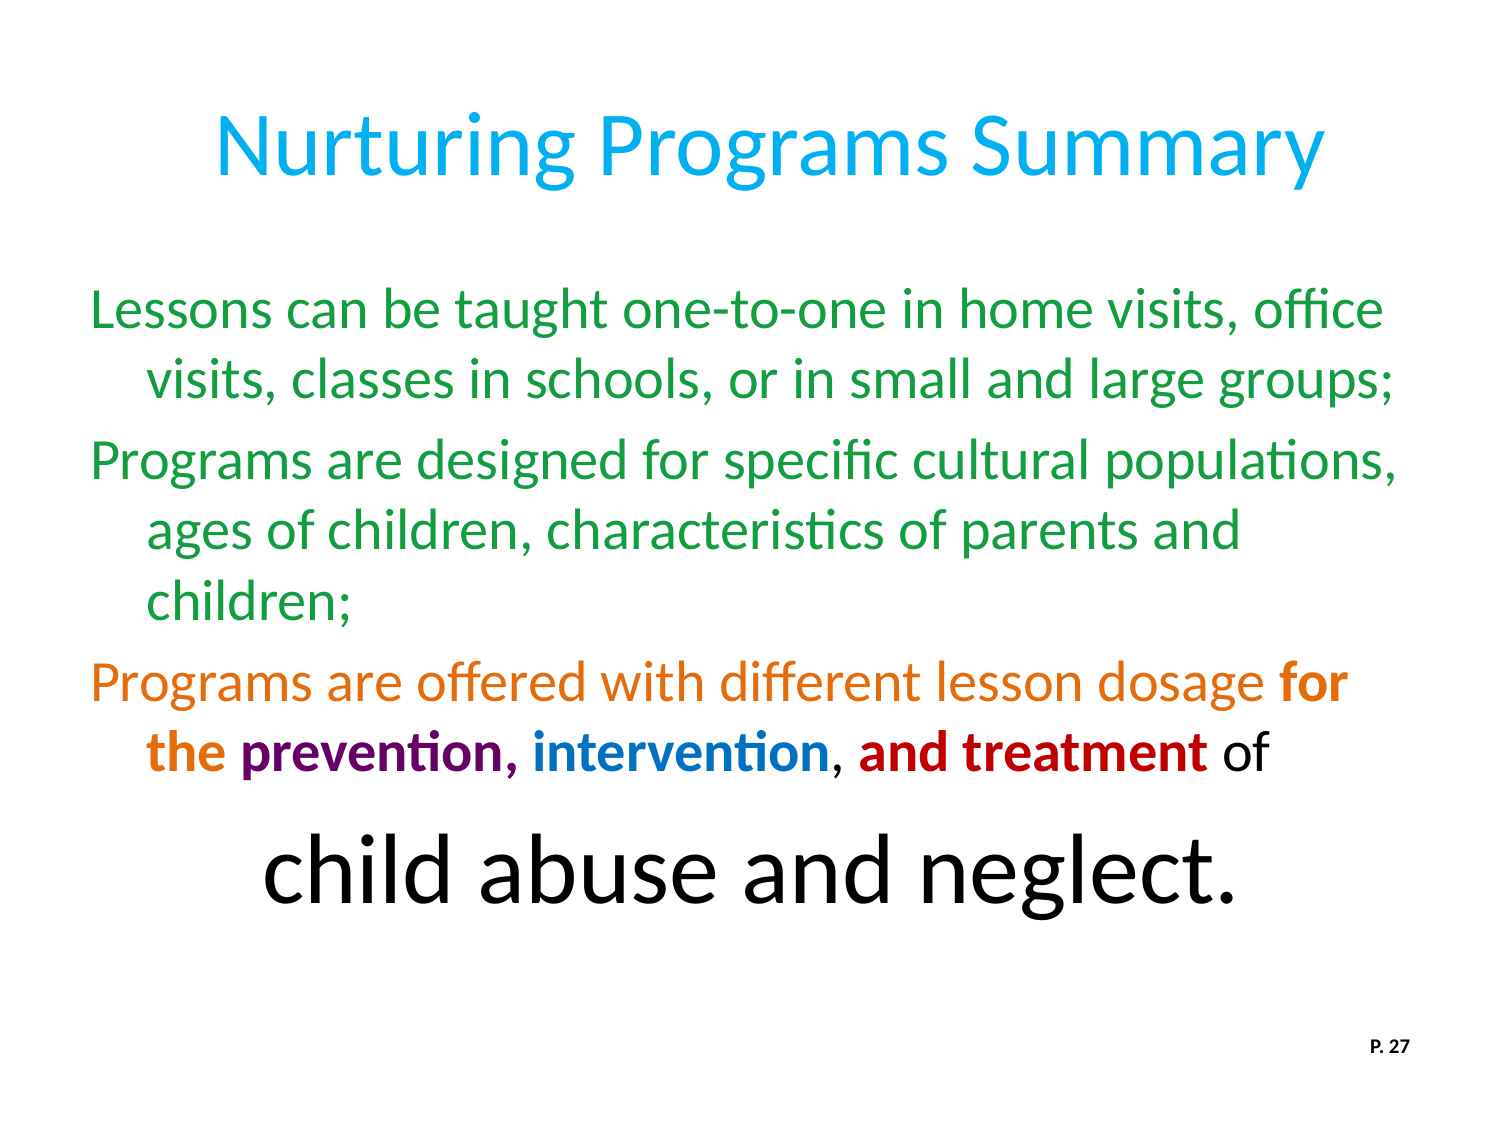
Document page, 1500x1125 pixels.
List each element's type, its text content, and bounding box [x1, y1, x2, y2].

title Nurturing Programs Summary [75, 45, 1425, 233]
list Lessons can be taught one-to-one in home visits, office visits, classes in schools, or in small and large groups; Programs are designed for specific cultural populations, ages of children, characteristics of parents and children; Programs are offered with different lesson dosage for the prevention, intervention, and treatment of child abuse and neglect. P. 27 [75, 262, 1425, 1005]
